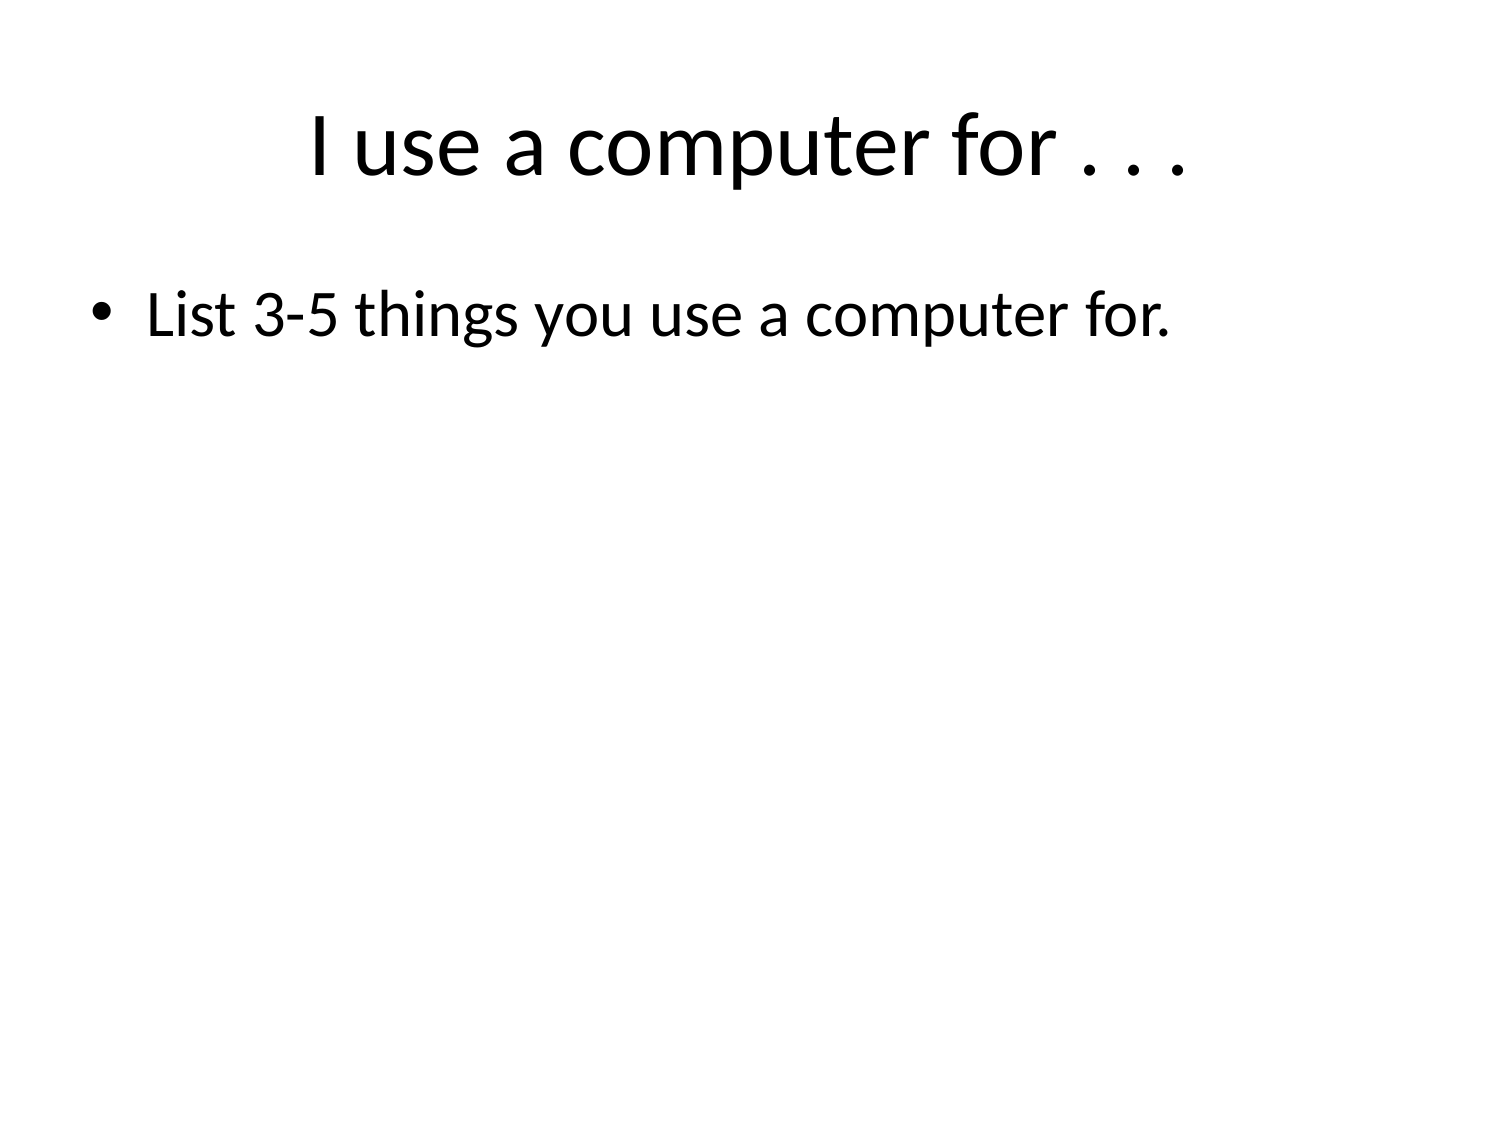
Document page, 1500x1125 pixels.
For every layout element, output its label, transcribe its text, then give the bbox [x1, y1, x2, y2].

list List 3-5 things you use a computer for. [75, 262, 1425, 1005]
title I use a computer for . . . [75, 45, 1425, 233]
